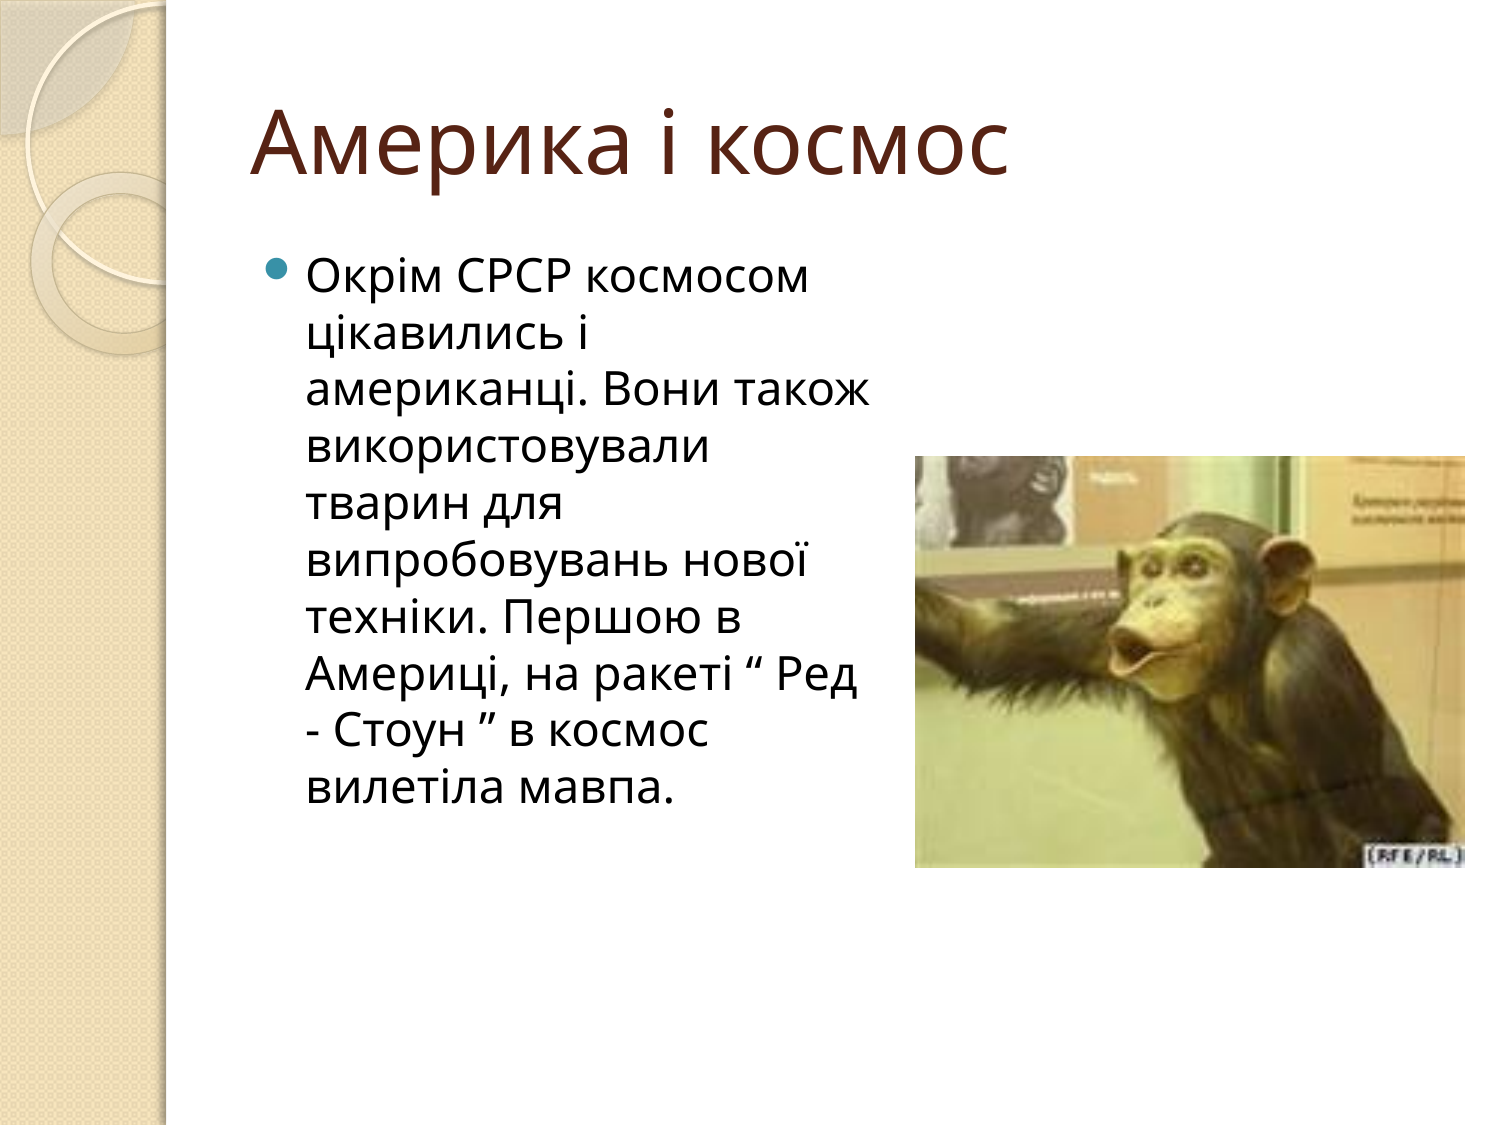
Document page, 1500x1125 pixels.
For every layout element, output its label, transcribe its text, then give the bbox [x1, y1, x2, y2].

list Окрім СРСР космосом цікавились і американці. Вони також використовували тварин для випробовувань нової техніки. Першою в Америці, на ракеті “ Ред - Стоун ” в космос вилетіла мавпа. [235, 237, 892, 823]
picture [915, 455, 1465, 869]
title Америка і космос [235, 45, 1466, 233]
